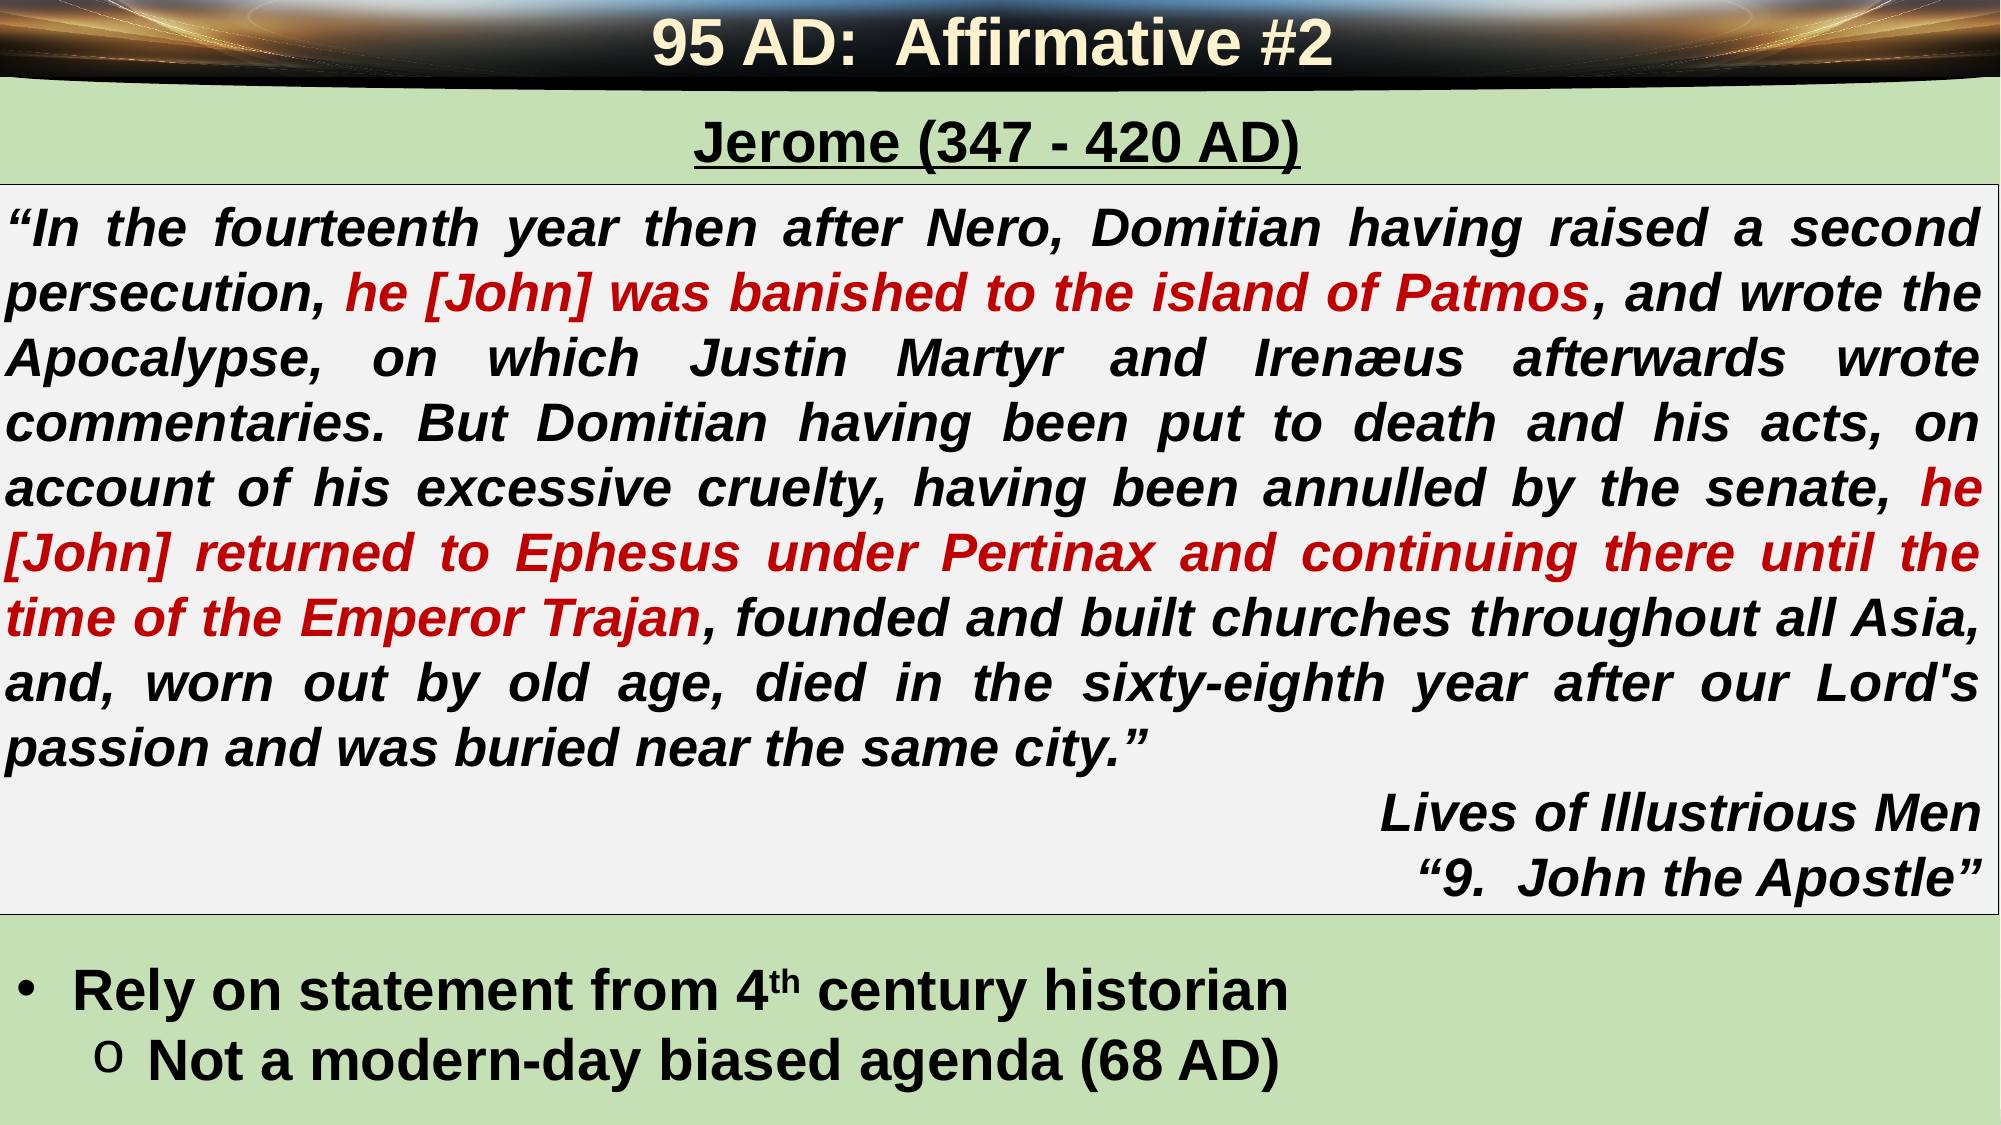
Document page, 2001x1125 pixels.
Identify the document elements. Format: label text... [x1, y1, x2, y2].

text_box [0, 91, 2000, 1125]
text_box Rely on statement from 4th century historian Not a modern-day biased agenda (68 AD) [1, 945, 1999, 1100]
text_box “In the fourteenth year then after Nero, Domitian having raised a second persecution, he [John] was banished to the island of Patmos, and wrote the Apocalypse, on which Justin Martyr and Irenæus afterwards wrote commentaries. But Domitian having been put to death and his acts, on account of his excessive cruelty, having been annulled by the senate, he [John] returned to Ephesus under Pertinax and continuing there until the time of the Emperor Trajan, founded and built churches throughout all Asia, and, worn out by old age, died in the sixty-eighth year after our Lord's passion and was buried near the same city.” Lives of Illustrious Men “9. John the Apostle” [0, 184, 1999, 915]
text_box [0, 0, 2000, 91]
text_box Jerome (347 - 420 AD) [1, 97, 1994, 182]
